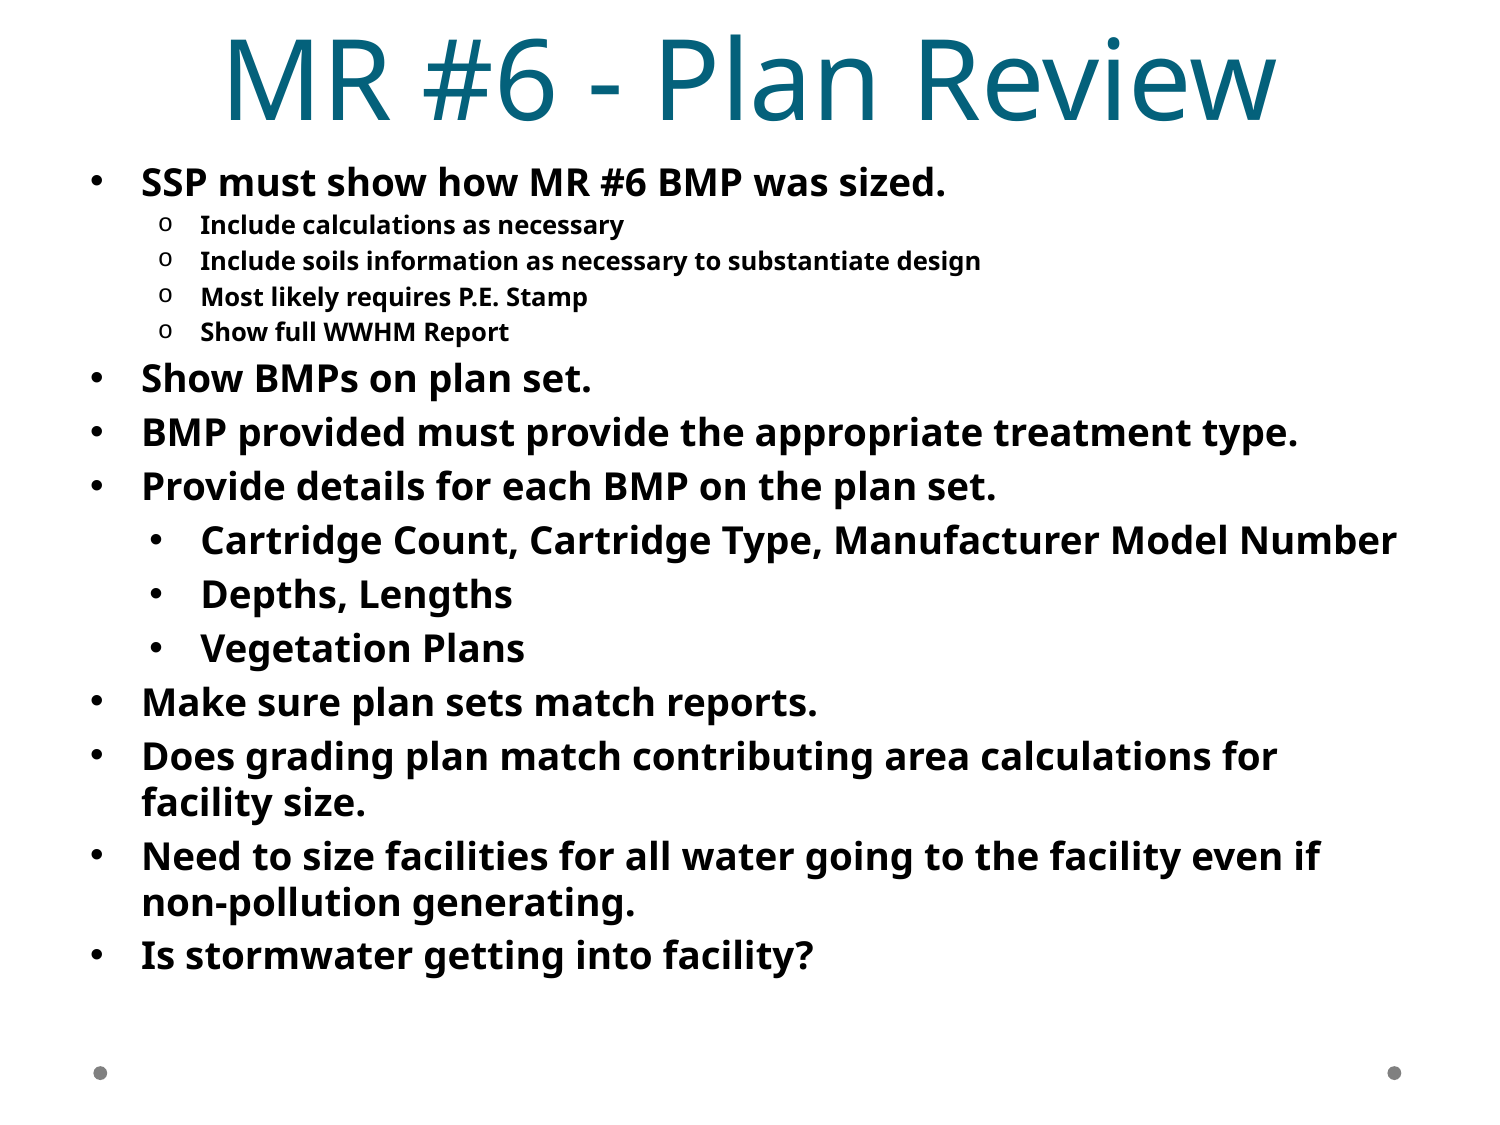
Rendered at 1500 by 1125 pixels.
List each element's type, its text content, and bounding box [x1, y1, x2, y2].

list SSP must show how MR #6 BMP was sized. Include calculations as necessary Include soils information as necessary to substantiate design Most likely requires P.E. Stamp Show full WWHM Report Show BMPs on plan set. BMP provided must provide the appropriate treatment type. Provide details for each BMP on the plan set. Cartridge Count, Cartridge Type, Manufacturer Model Number Depths, Lengths Vegetation Plans Make sure plan sets match reports. Does grading plan match contributing area calculations for facility size. Need to size facilities for all water going to the facility even if non-pollution generating. Is stormwater getting into facility? [75, 149, 1425, 1025]
title MR #6 - Plan Review [75, 0, 1425, 149]
